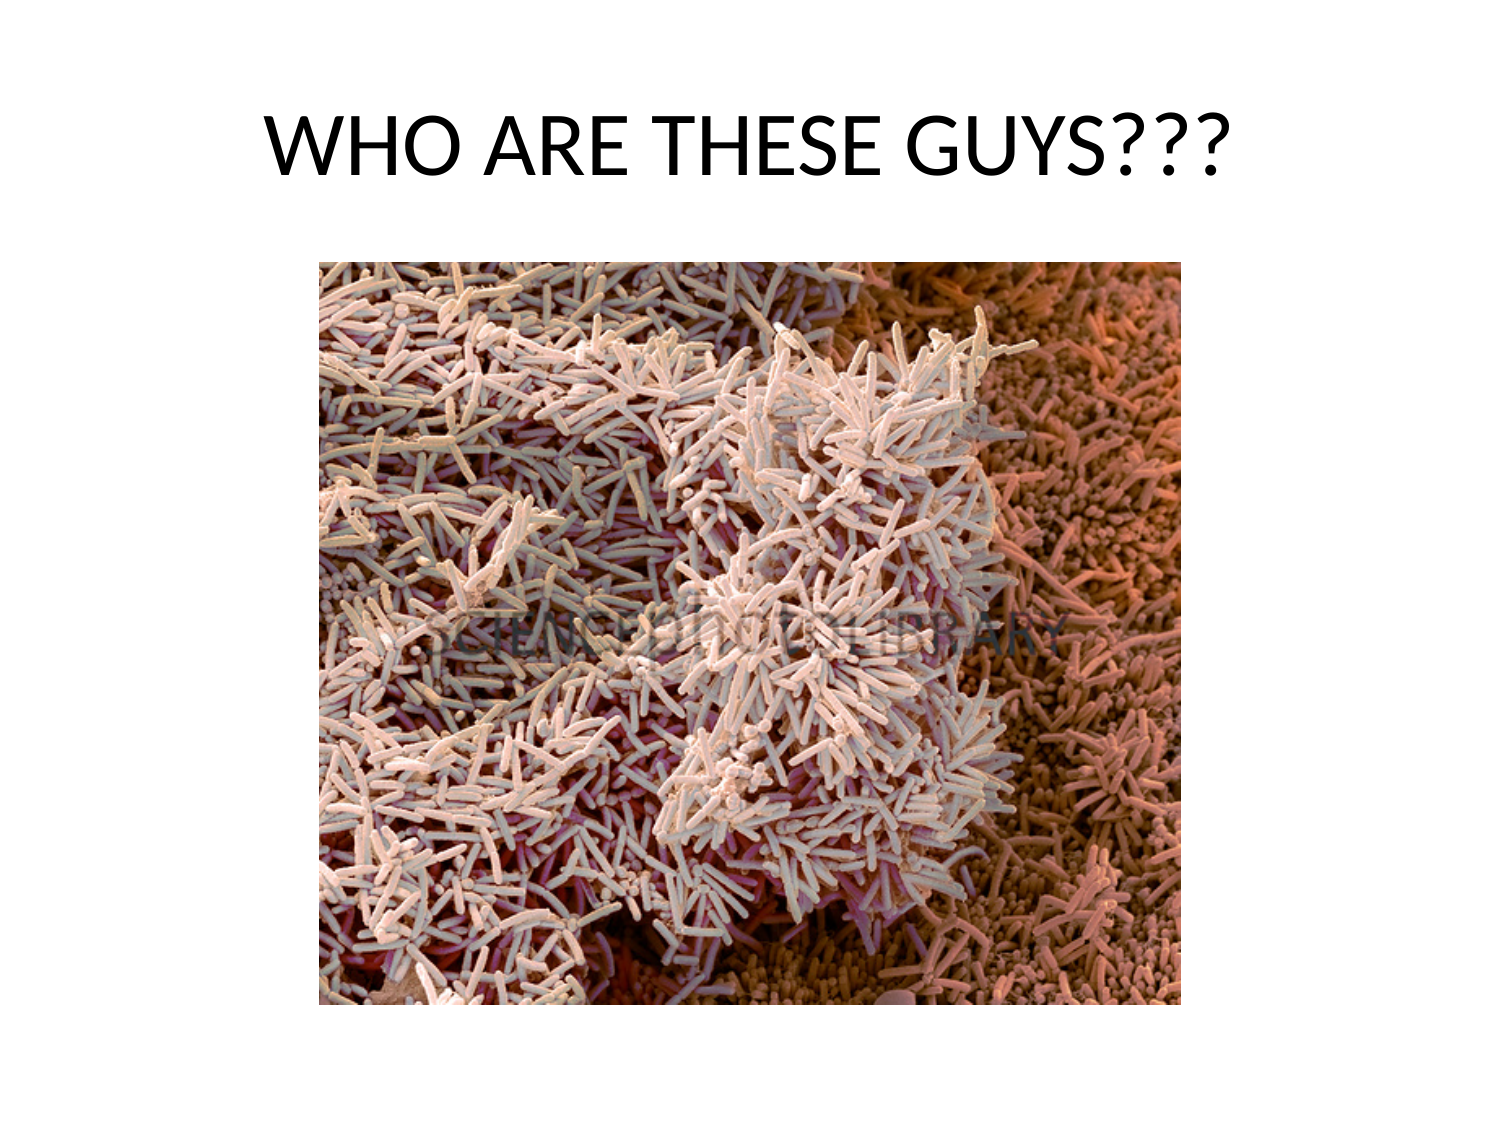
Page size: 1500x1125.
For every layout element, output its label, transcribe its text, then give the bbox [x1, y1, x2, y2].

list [319, 262, 1181, 1006]
title WHO ARE THESE GUYS??? [75, 45, 1425, 233]
